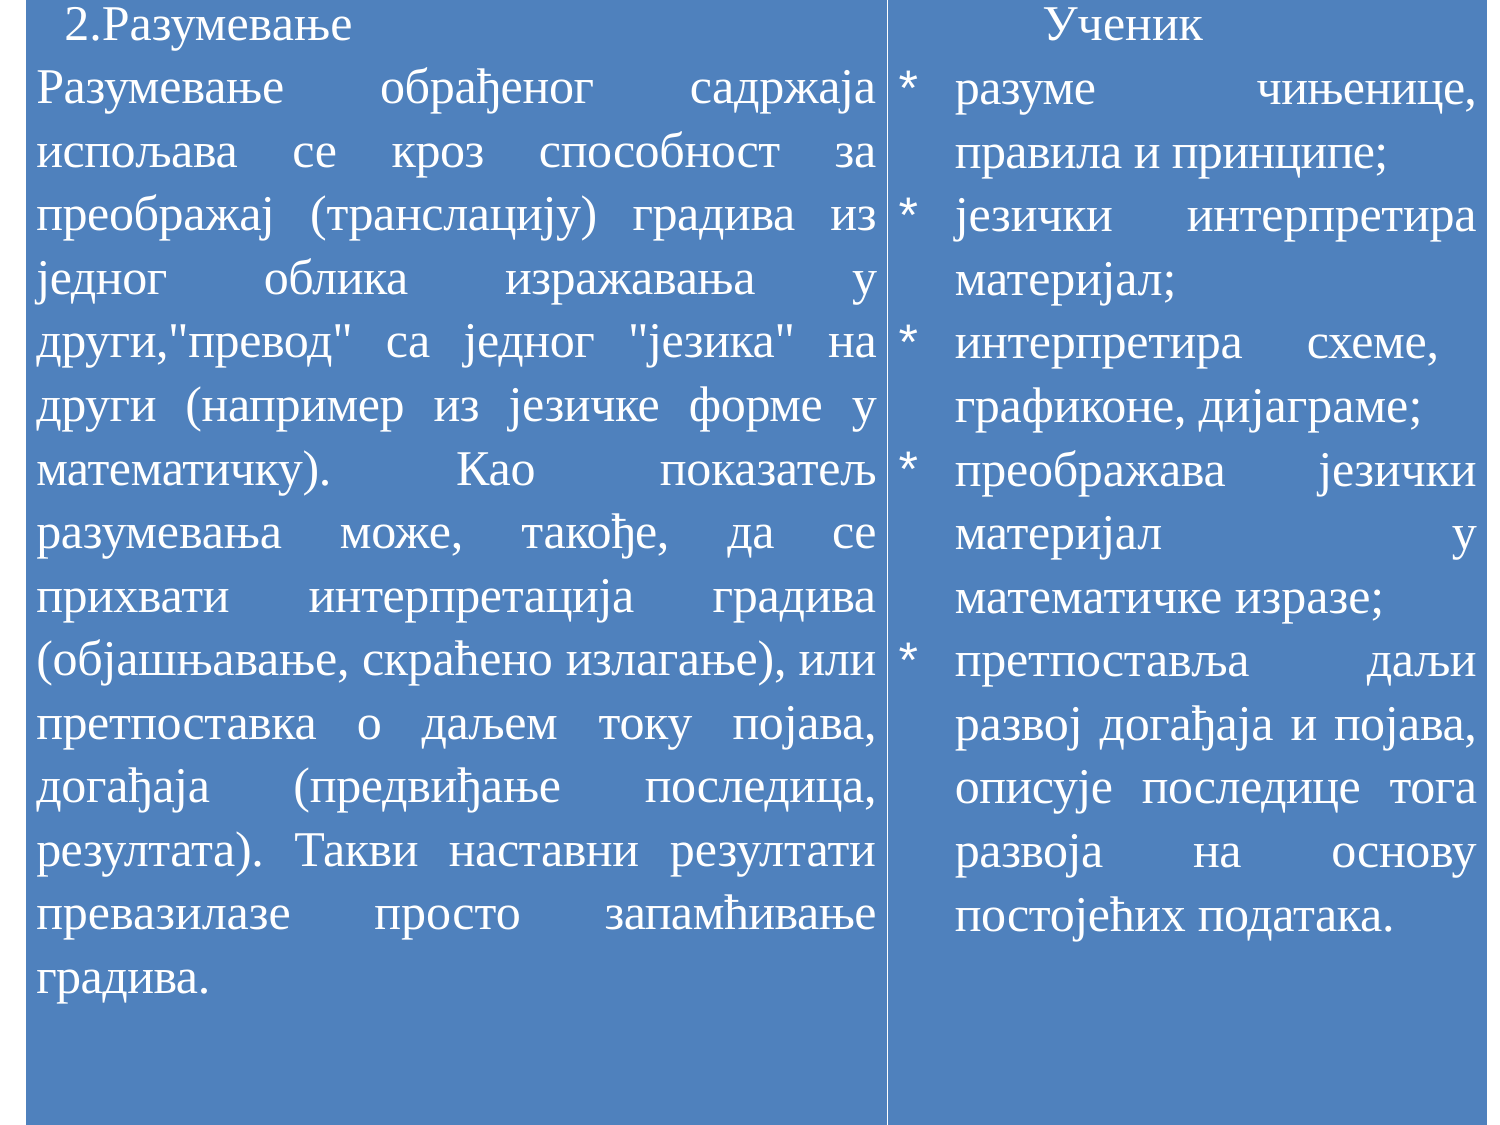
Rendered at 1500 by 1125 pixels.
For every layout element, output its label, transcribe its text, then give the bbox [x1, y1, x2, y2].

table_header Ученик разуме чињенице, правила и принципе; језички интерпретира материјал; интерпретира схеме, графиконе, дијаграме; преображава језички материјал у математичке изразе; претпоставља даљи развој догађаја и појава, описује последице тога развоја на основу постојећих података. [888, 0, 1487, 1125]
table_header 2.Разумевање Разумевање обрађеног садржаја испољава се кроз способност за преображај (транслацију) градива из једног облика изражавања у други,"превод" са једног "језика" на други (например из језичке форме у математичку). Као показатељ разумевања може, такође, да се прихвати интерпретација градива (објашњавање, скраћено излагање), или претпоставка о даљем току појава, догађаја (предвиђање последица, резултата). Такви наставни резултати превазилазе просто запамћивање градива. [26, 0, 887, 1125]
